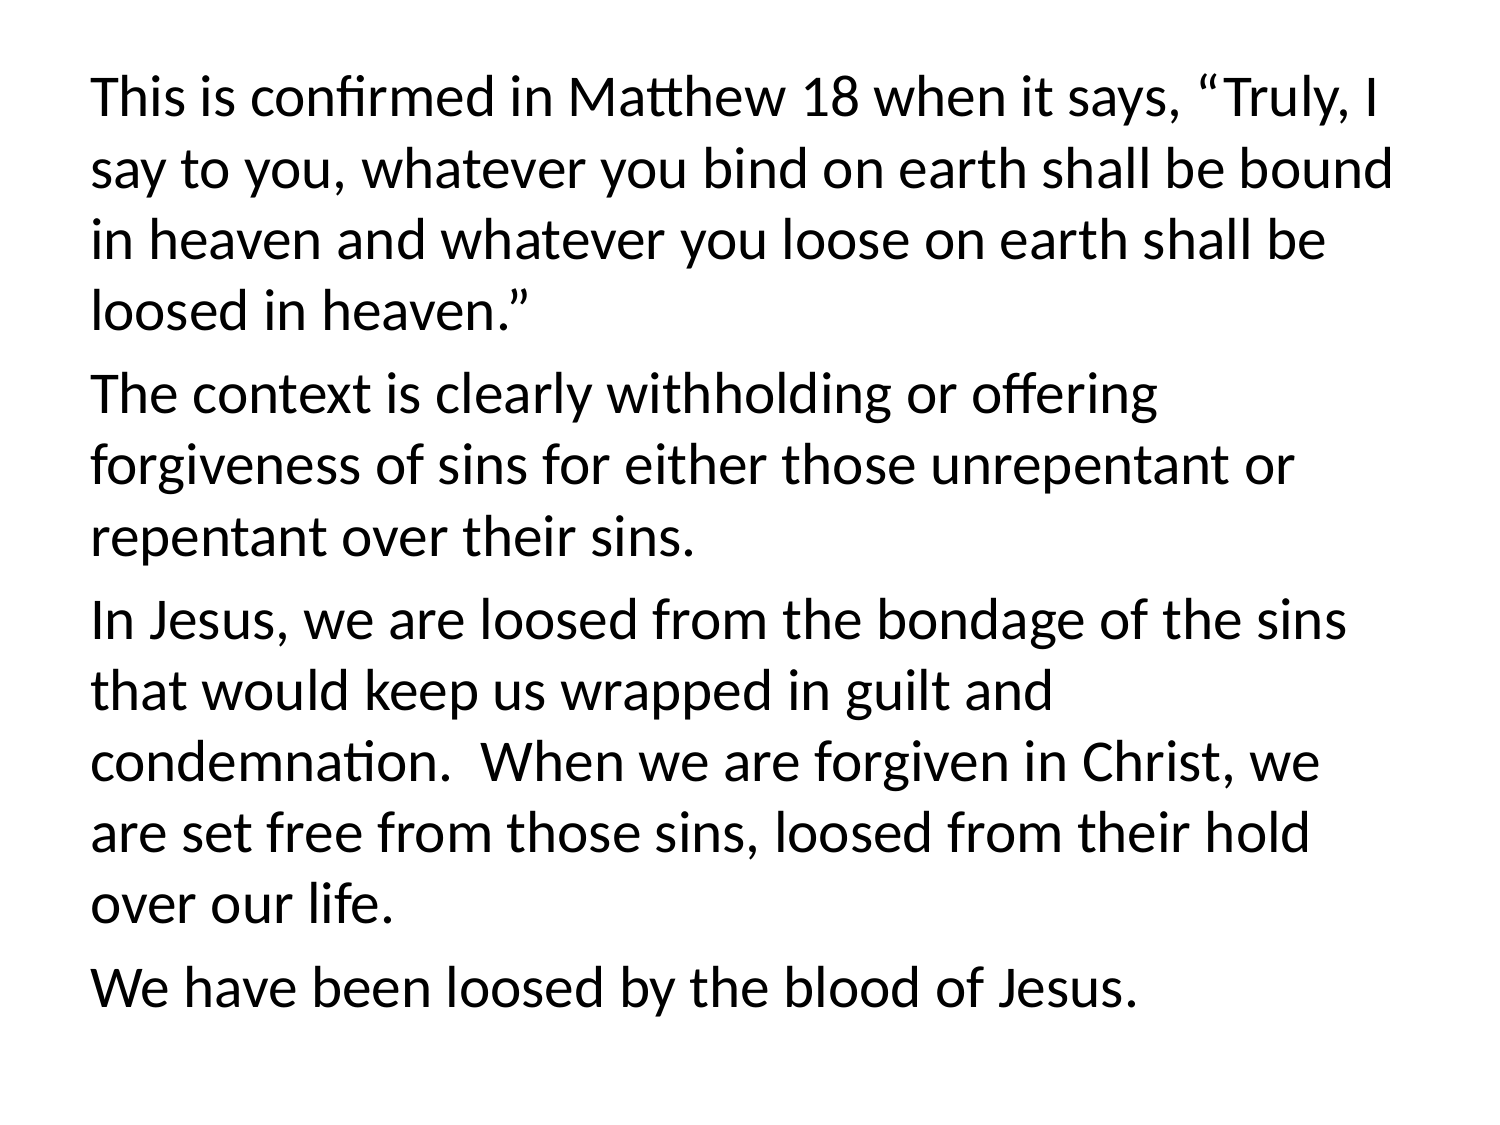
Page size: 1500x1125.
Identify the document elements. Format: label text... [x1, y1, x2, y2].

list This is confirmed in Matthew 18 when it says, “Truly, I say to you, whatever you bind on earth shall be bound in heaven and whatever you loose on earth shall be loosed in heaven.” The context is clearly withholding or offering forgiveness of sins for either those unrepentant or repentant over their sins. In Jesus, we are loosed from the bondage of the sins that would keep us wrapped in guilt and condemnation. When we are forgiven in Christ, we are set free from those sins, loosed from their hold over our life. We have been loosed by the blood of Jesus. [75, 50, 1425, 1038]
